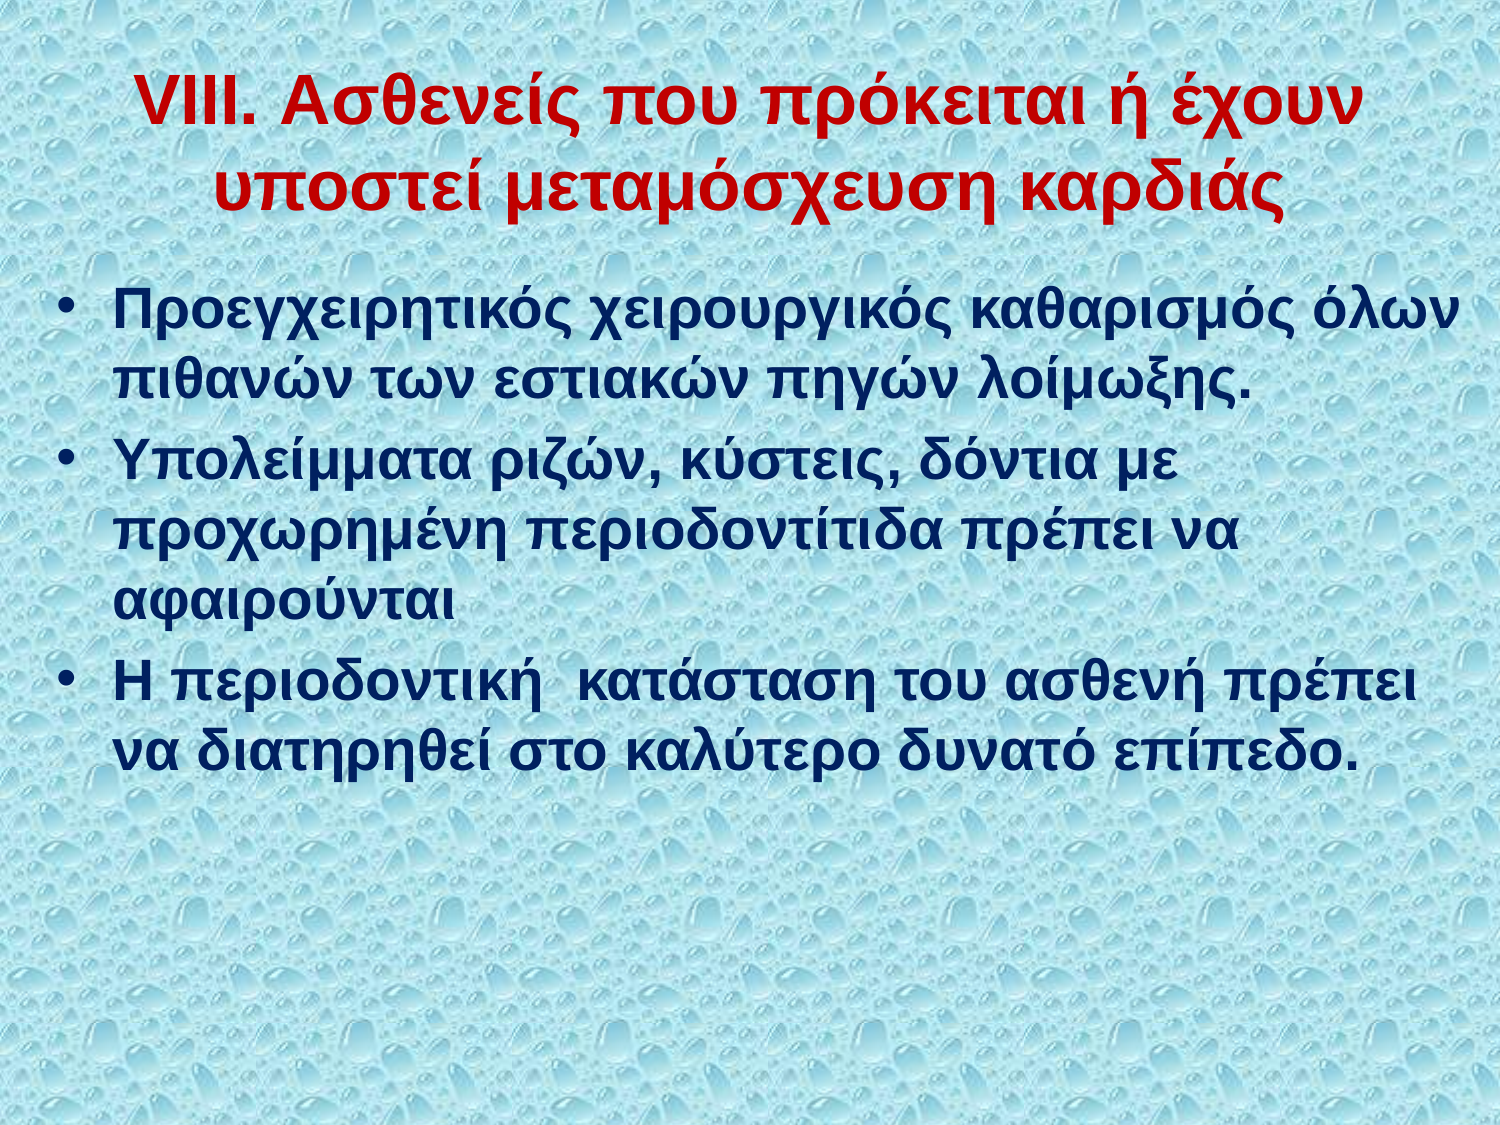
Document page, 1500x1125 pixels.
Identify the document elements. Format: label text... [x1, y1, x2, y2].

list Προεγχειρητικός χειρουργικός καθαρισμός όλων πιθανών των εστιακών πηγών λοίμωξης. Υπολείμματα ριζών, κύστεις, δόντια με προχωρημένη περιοδοντίτιδα πρέπει να αφαιρούνται Η περιοδοντική κατάσταση του ασθενή πρέπει να διατηρηθεί στο καλύτερο δυνατό επίπεδο. [41, 262, 1500, 1094]
title VIΙI. Ασθενείς που πρόκειται ή έχουν υποστεί μεταμόσχευση καρδιάς [75, 45, 1425, 233]
picture [0, 0, 1500, 1125]
